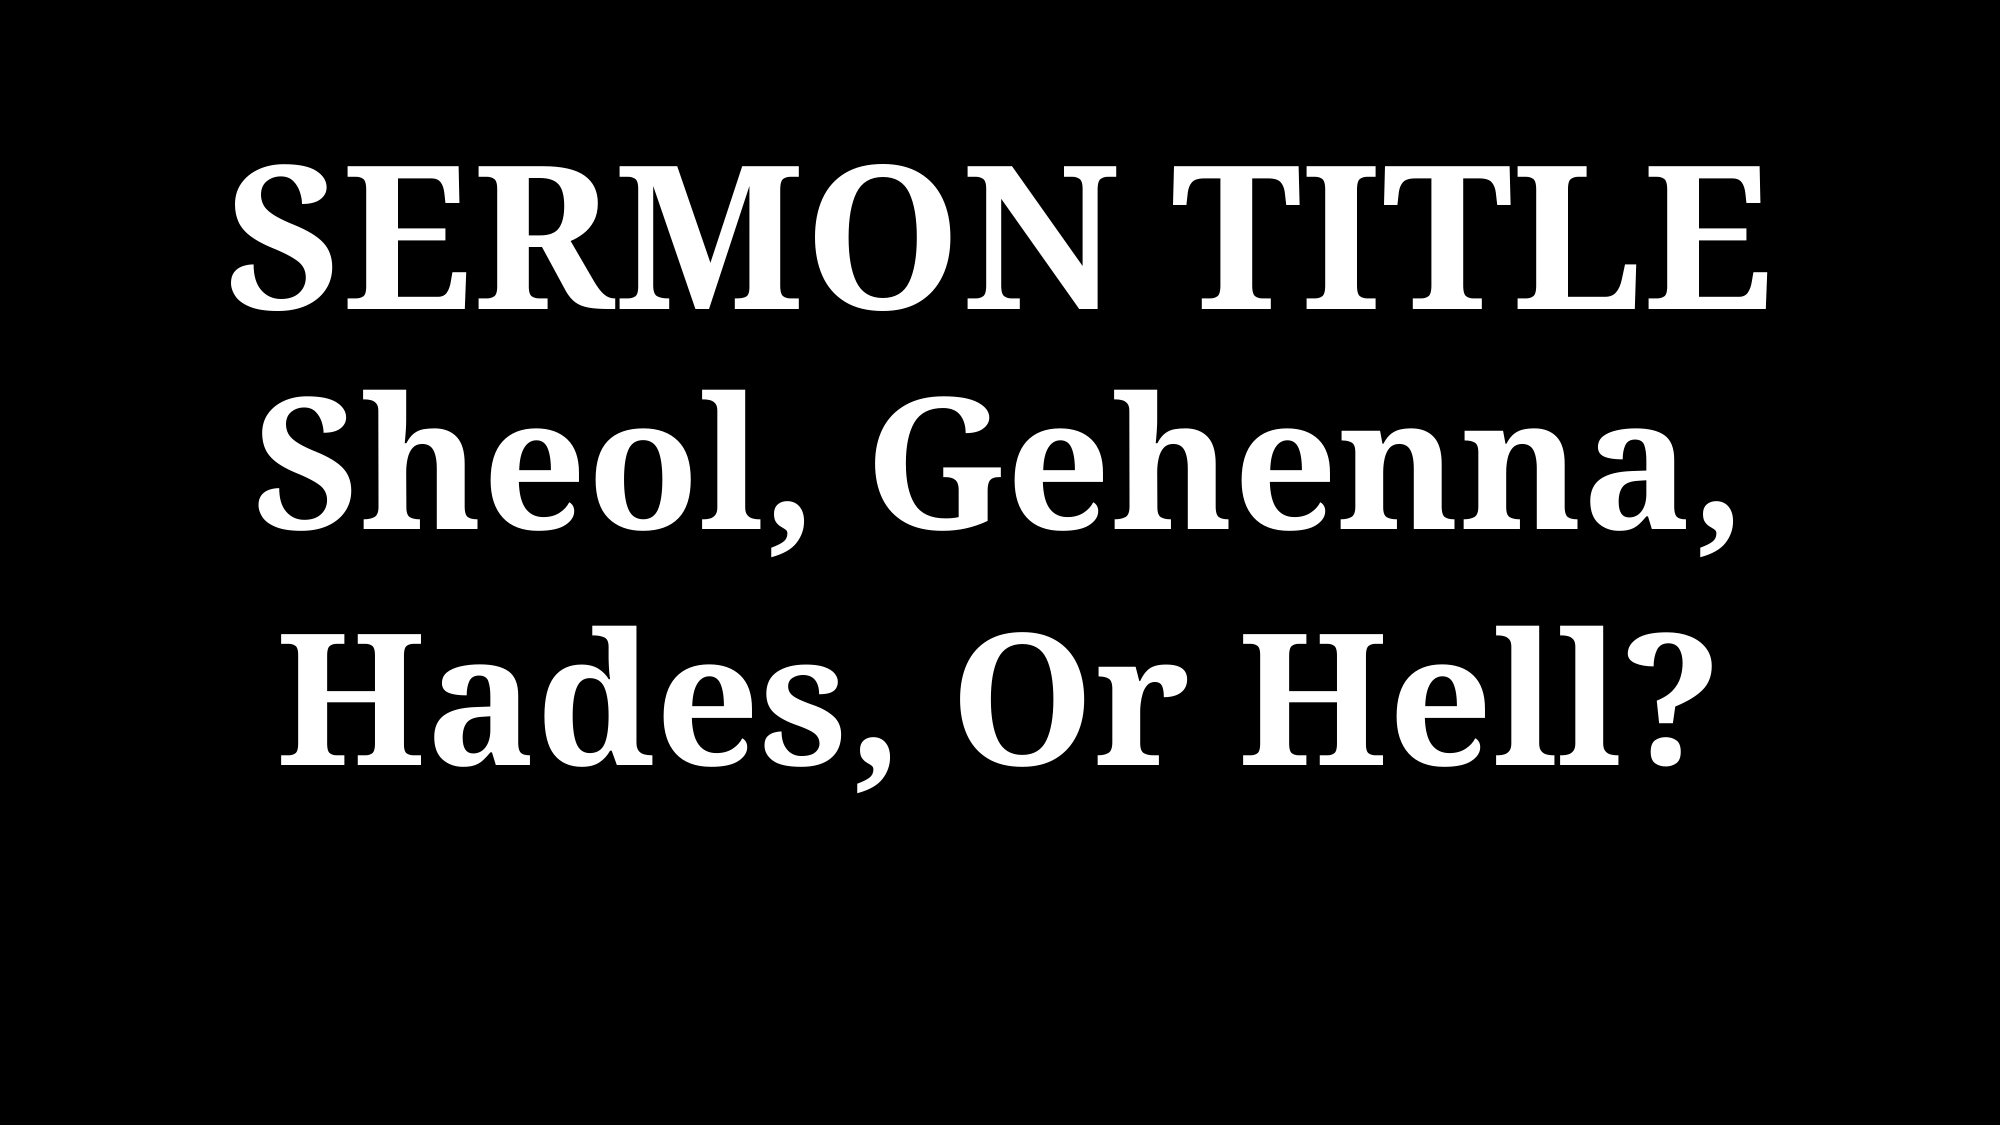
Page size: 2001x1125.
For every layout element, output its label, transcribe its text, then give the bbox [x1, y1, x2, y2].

text_box SERMON TITLE [0, 85, 2000, 323]
text_box Sheol, Gehenna, Hades, Or Hell? [0, 323, 2000, 809]
